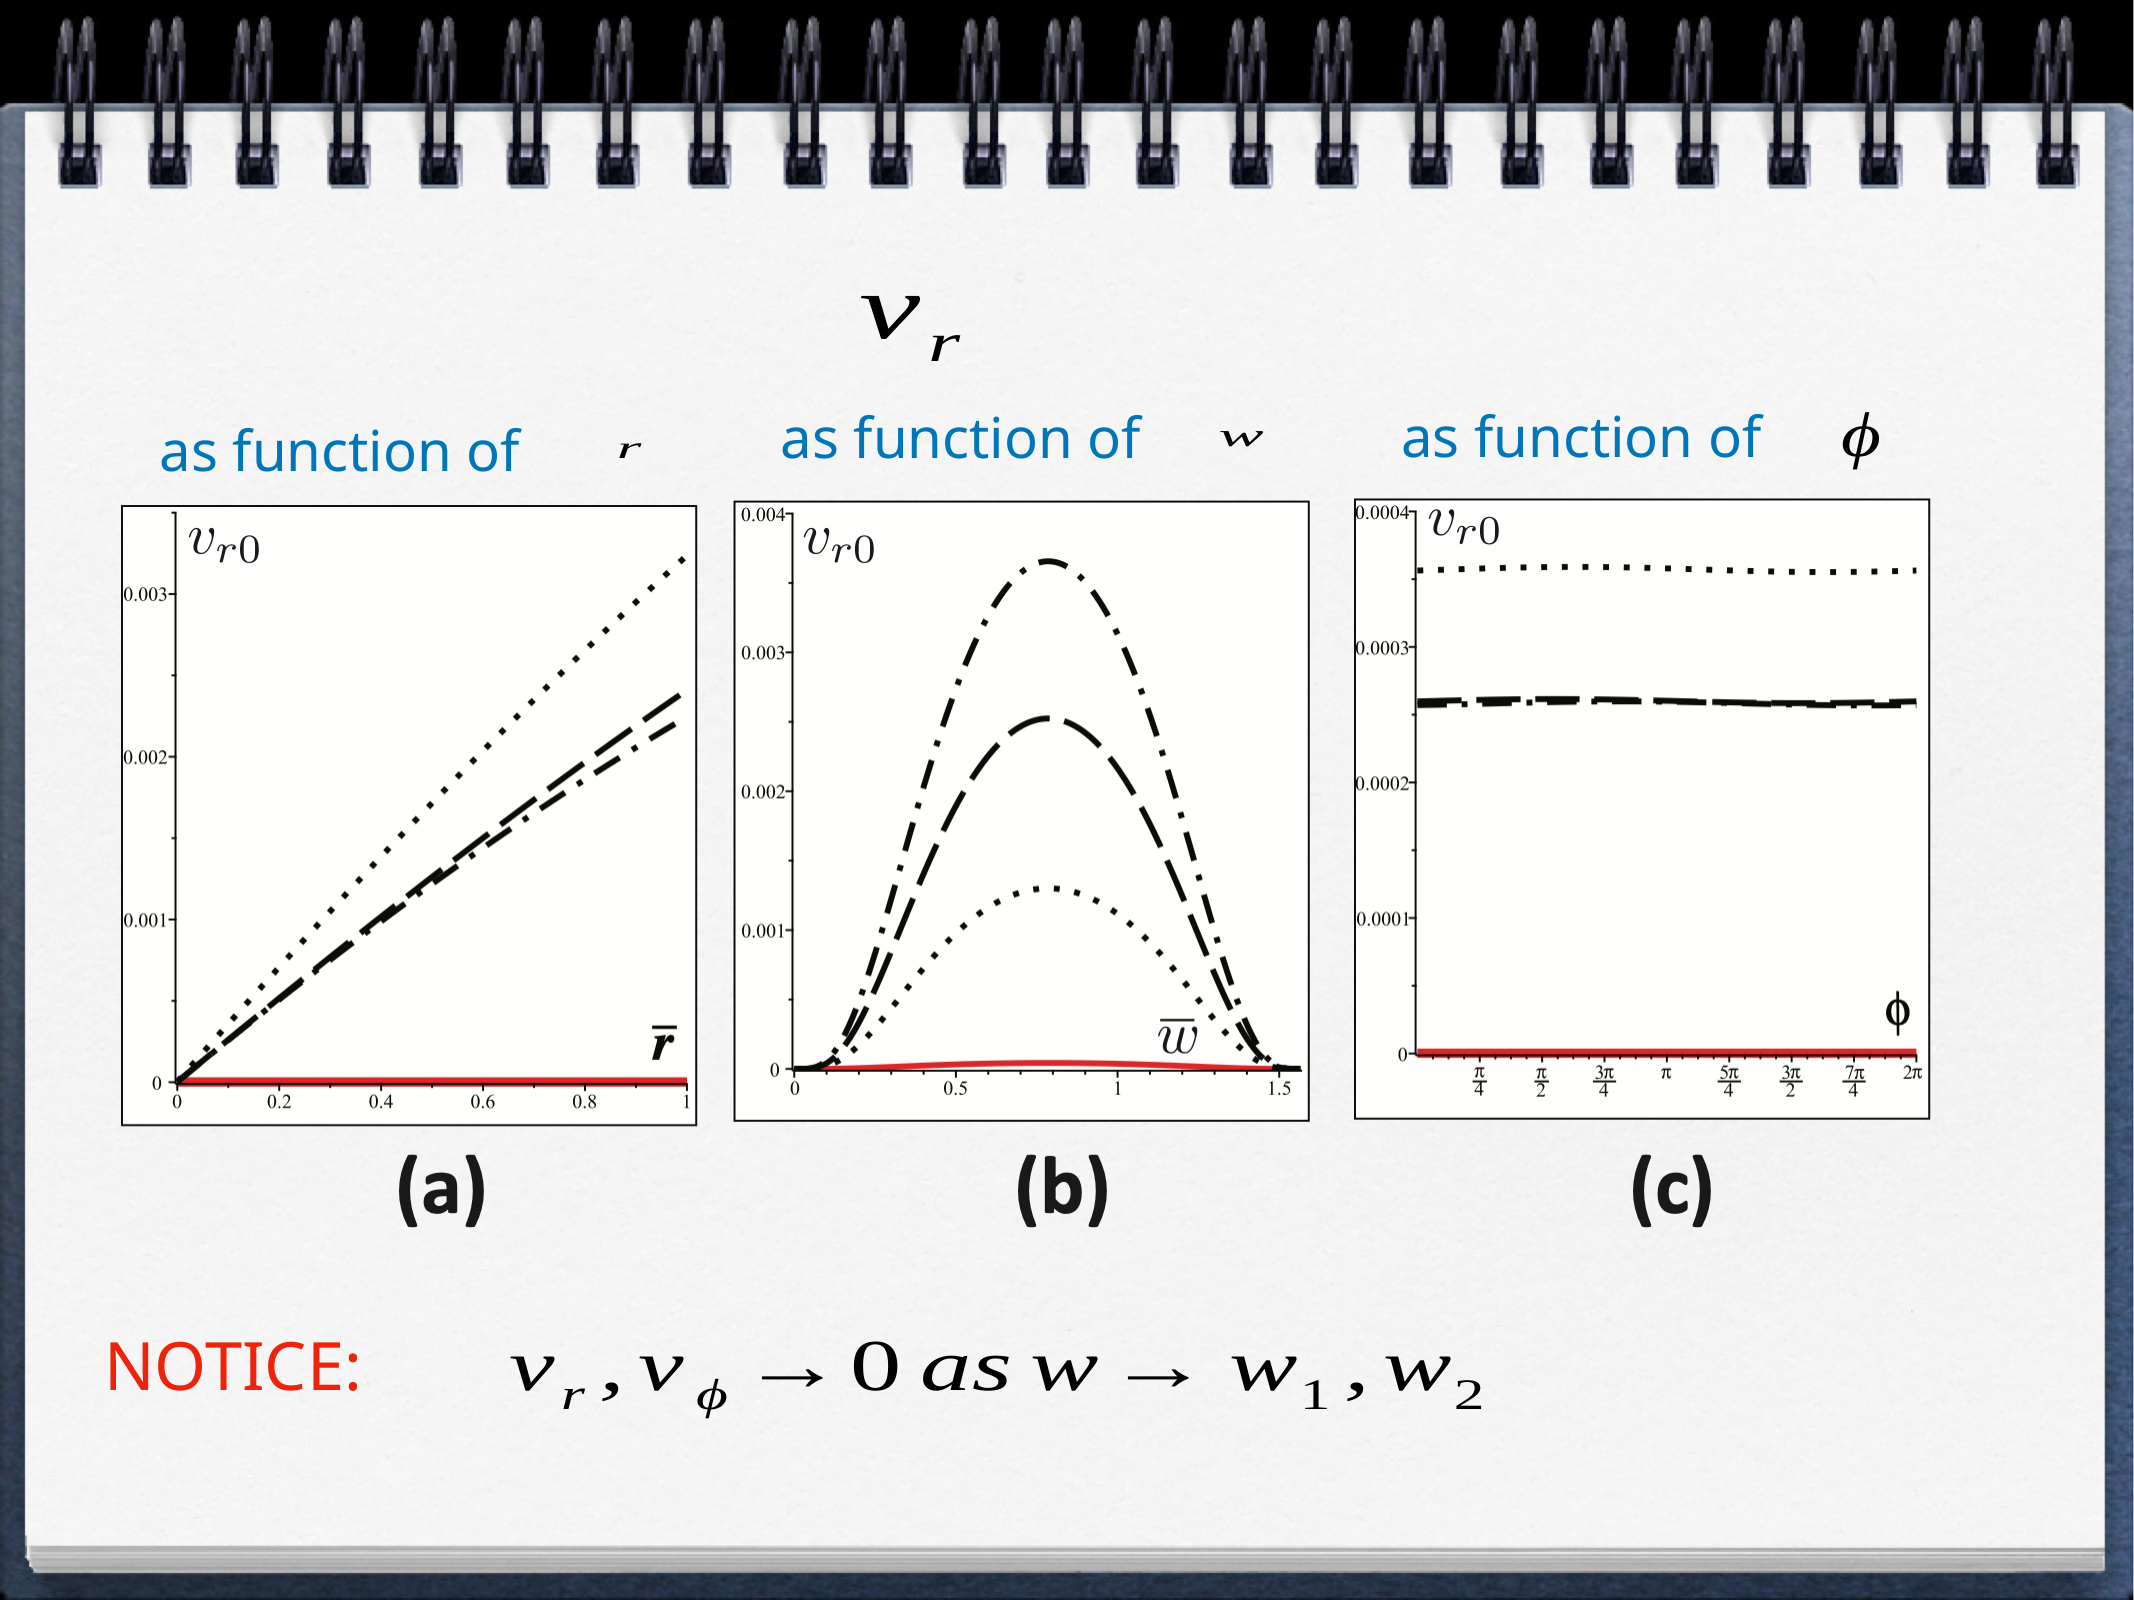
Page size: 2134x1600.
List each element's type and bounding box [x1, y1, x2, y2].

picture [0, 0, 2134, 1600]
text_box [151, 258, 1888, 497]
text_box [95, 1308, 1487, 1420]
